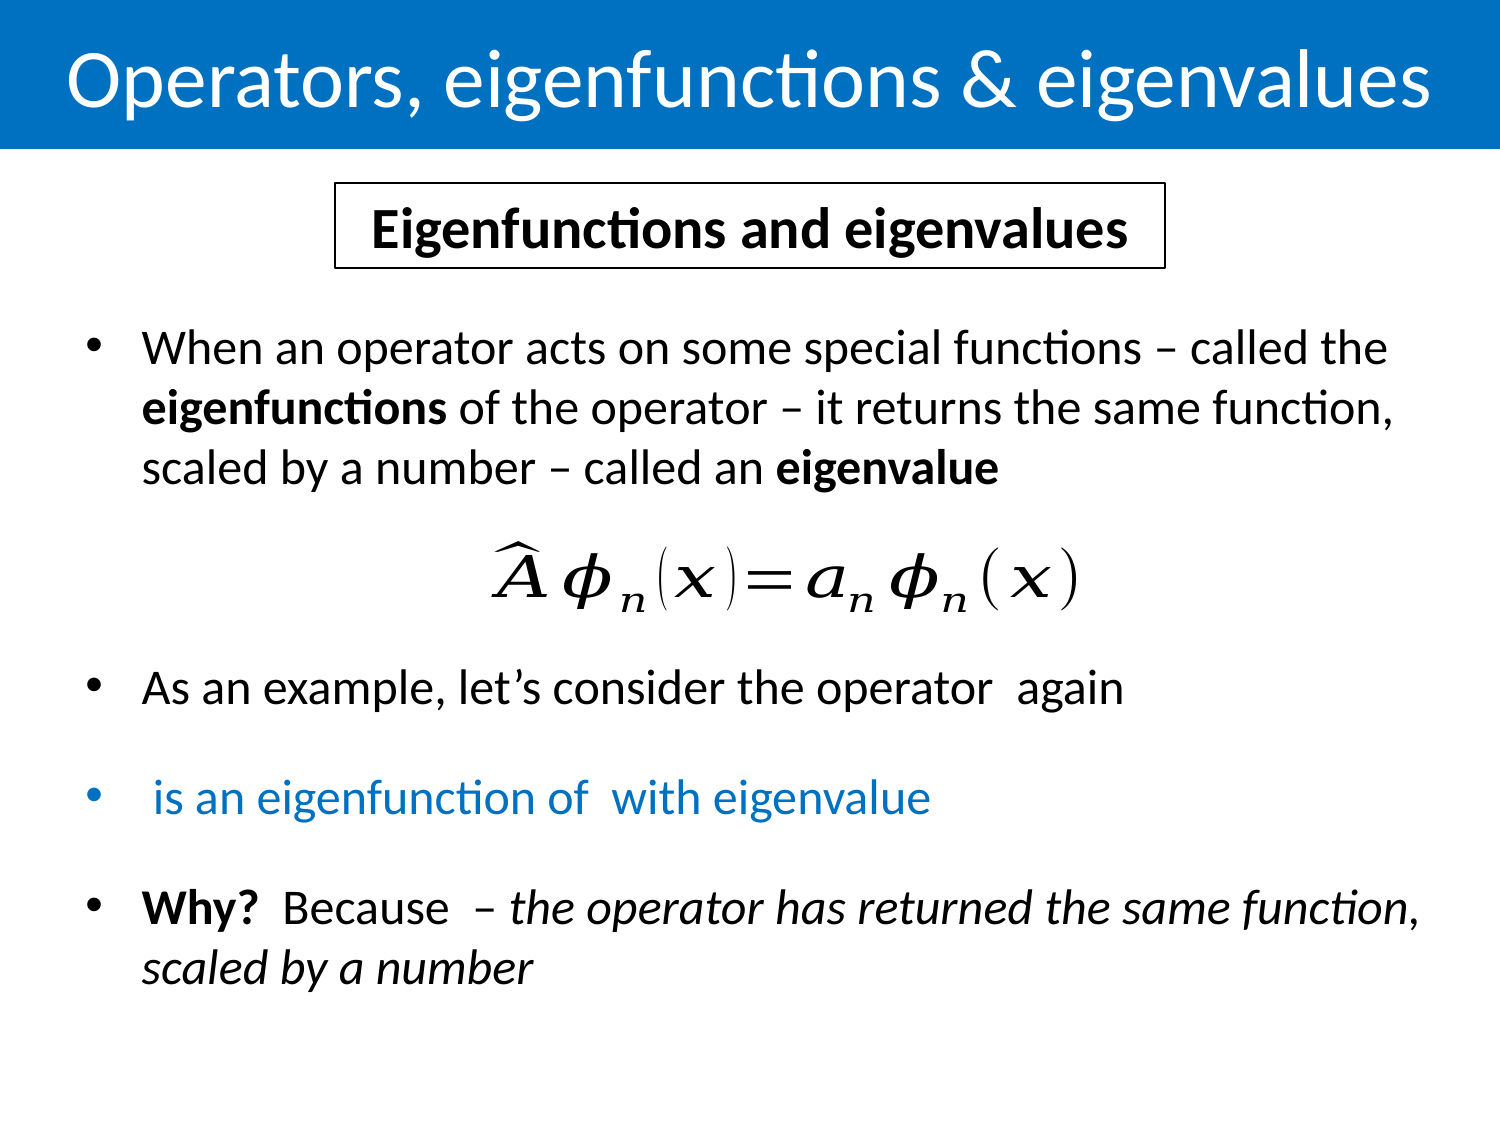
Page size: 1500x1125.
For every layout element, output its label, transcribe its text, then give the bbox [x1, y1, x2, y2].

text_box Eigenfunctions and eigenvalues [335, 183, 1165, 268]
text_box Operators, eigenfunctions & eigenvalues [0, 0, 1500, 149]
